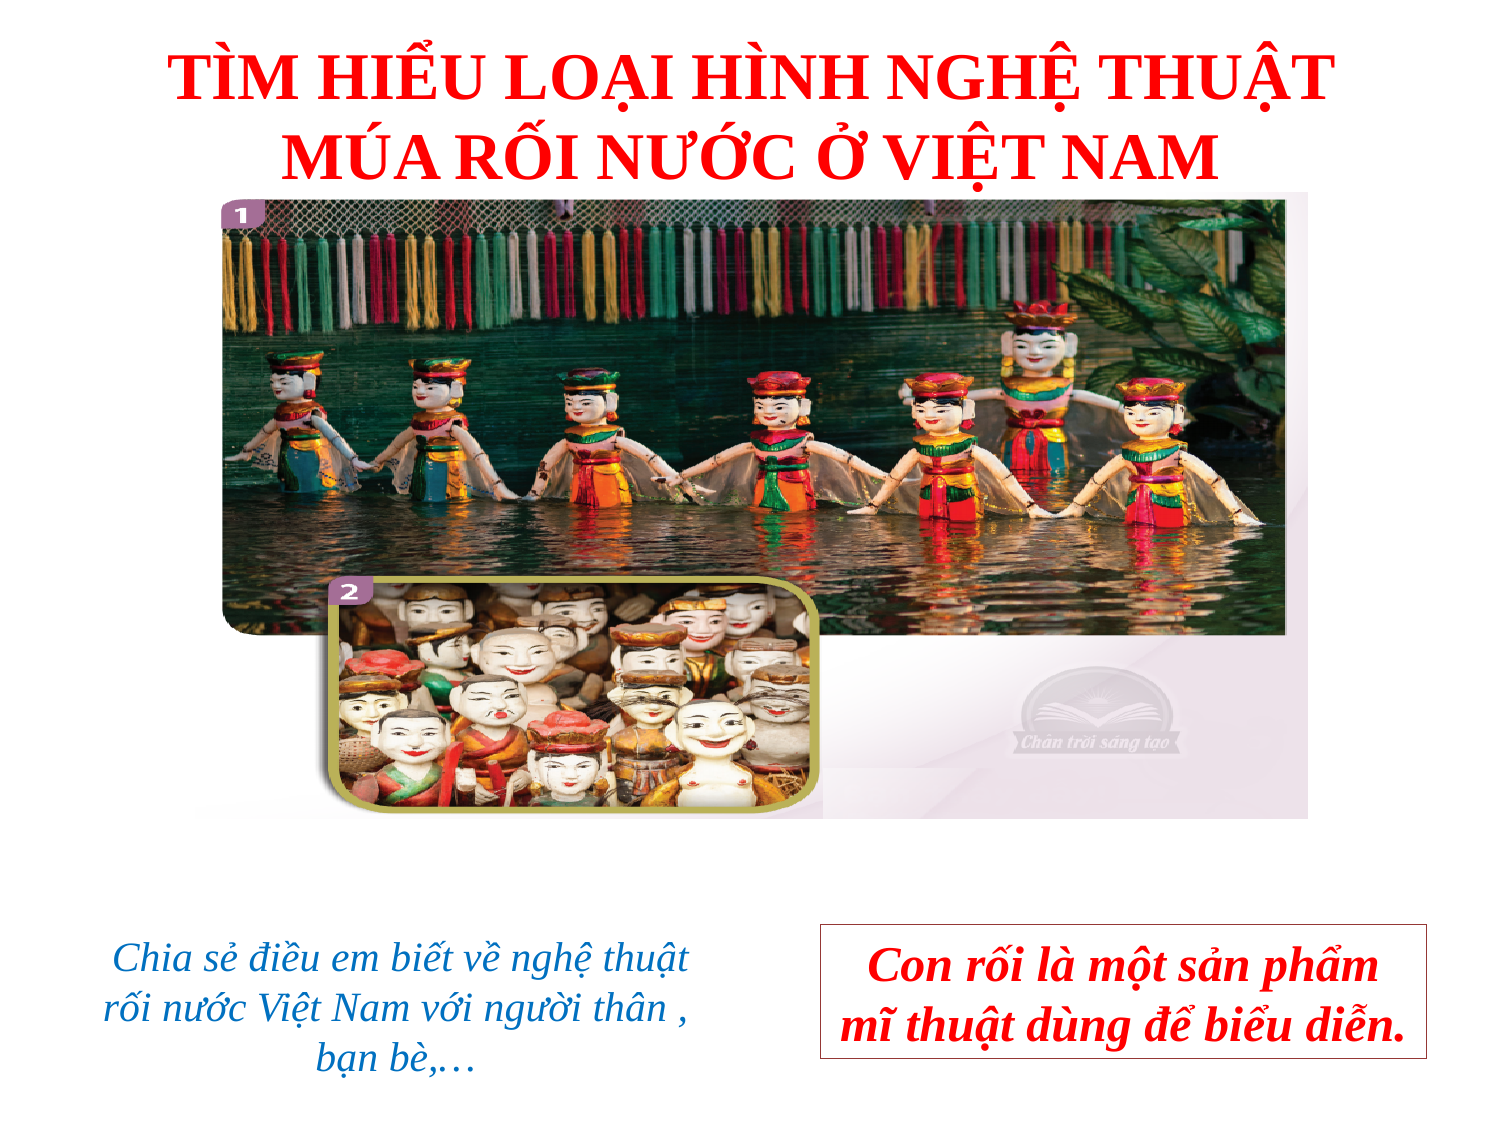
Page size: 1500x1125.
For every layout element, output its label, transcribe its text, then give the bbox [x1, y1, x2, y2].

text_box Chia sẻ điều em biết về nghệ thuật rối nước Việt Nam với người thân , bạn bè,… [76, 922, 715, 1087]
text_box Con rối là một sản phẩm mĩ thuật dùng để biểu diễn. [820, 924, 1427, 1059]
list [195, 192, 1308, 819]
title TÌM HIỂU LOẠI HÌNH NGHỆ THUẬT MÚA RỐI NƯỚC Ở VIỆT NAM [76, 19, 1427, 207]
